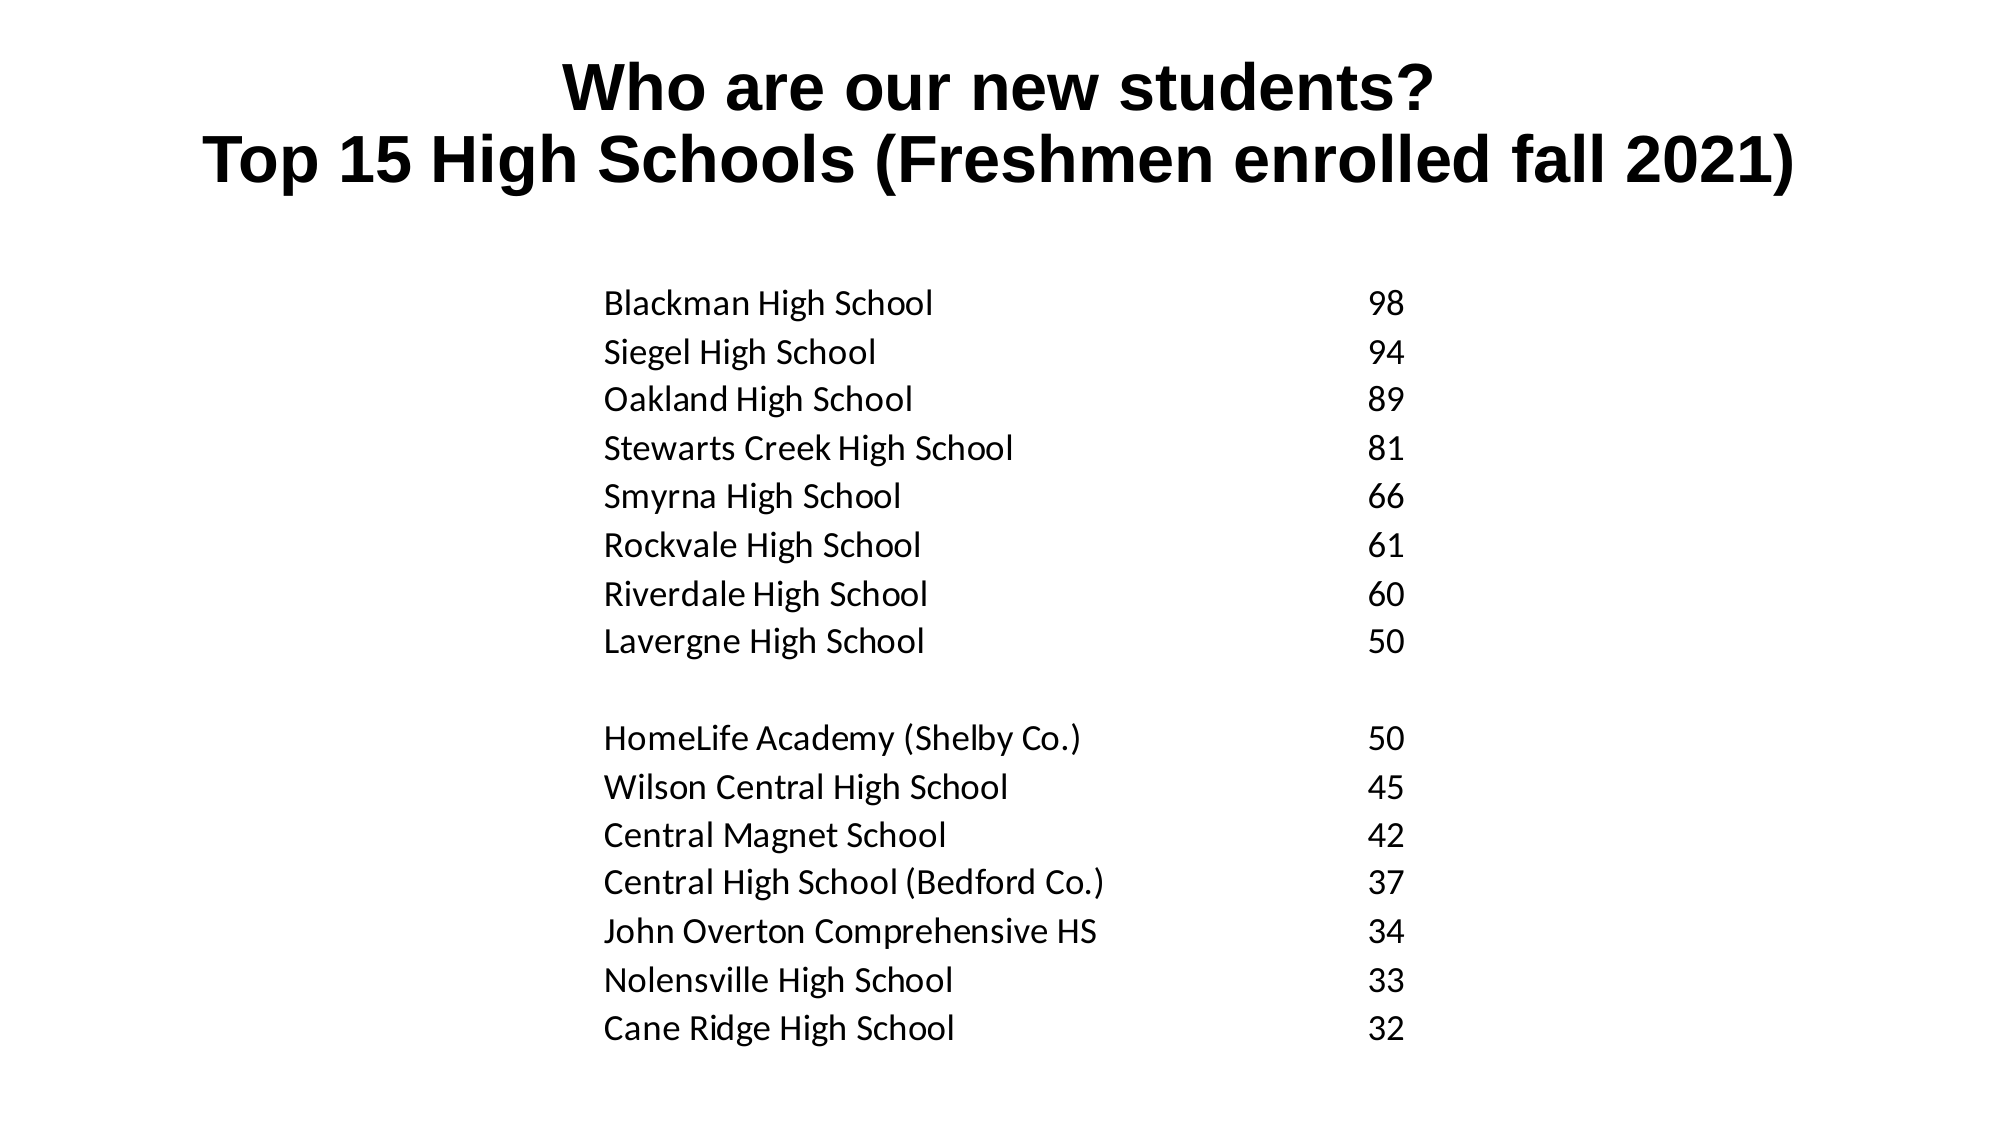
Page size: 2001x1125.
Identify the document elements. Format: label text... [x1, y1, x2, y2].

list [585, 277, 2000, 1096]
title Who are our new students? Top 15 High Schools (Freshmen enrolled fall 2021) [137, 29, 1863, 222]
